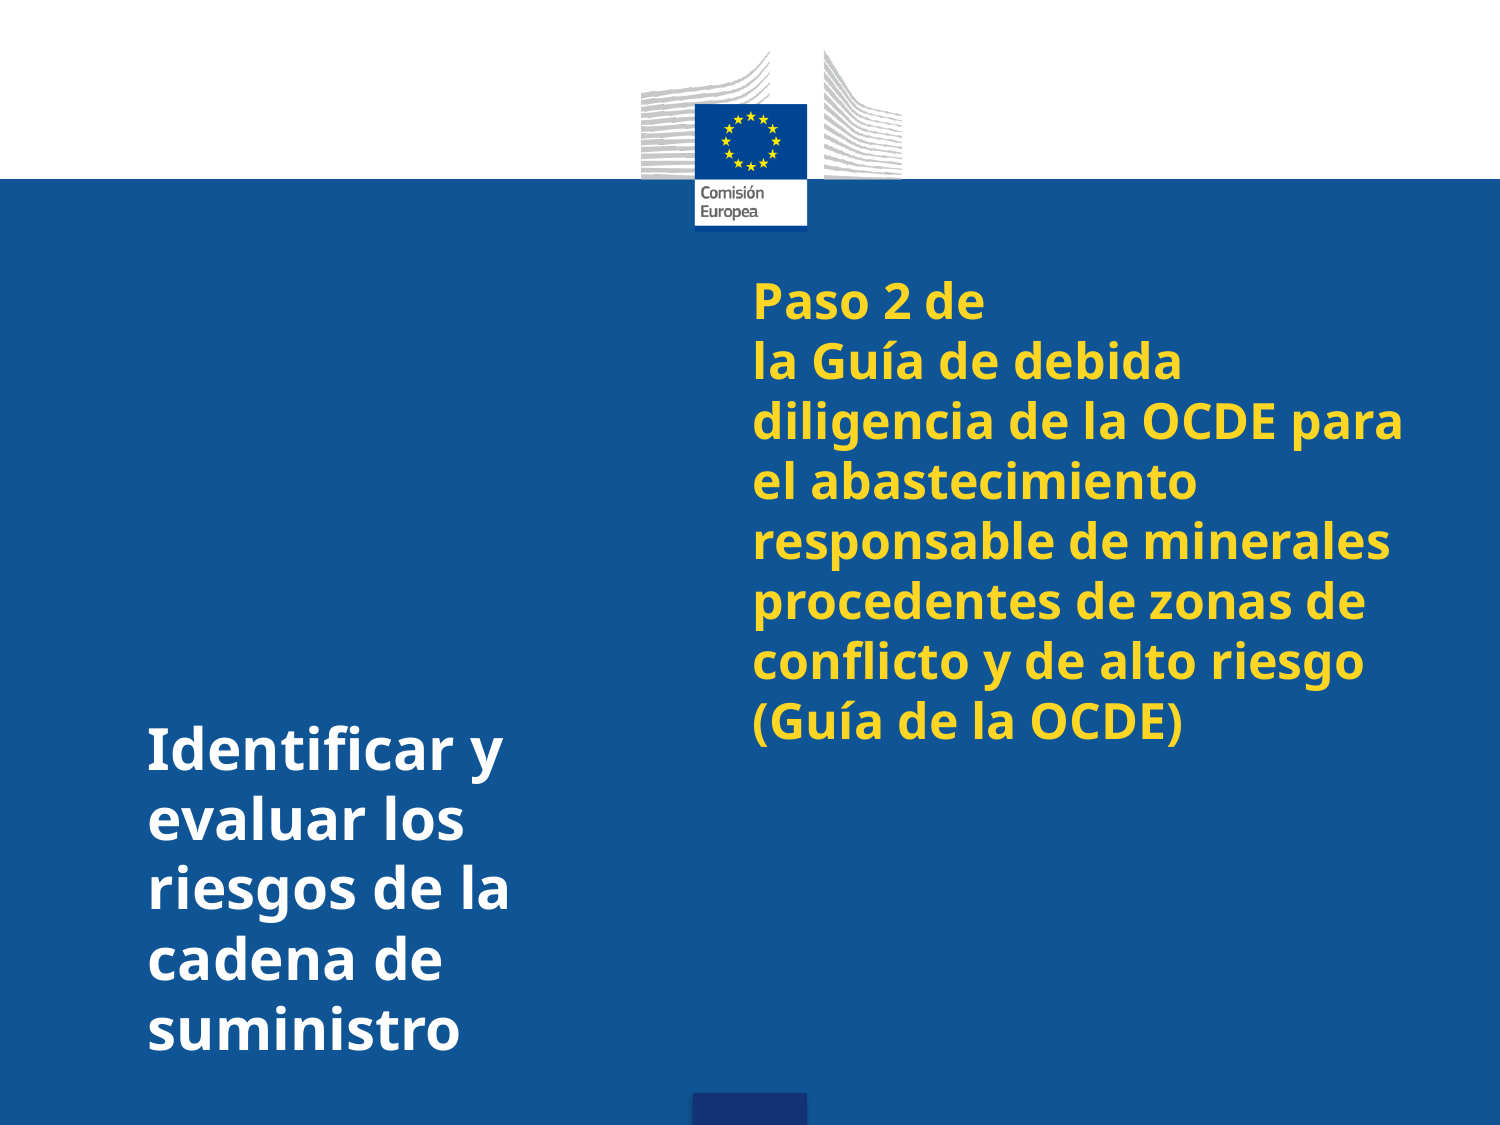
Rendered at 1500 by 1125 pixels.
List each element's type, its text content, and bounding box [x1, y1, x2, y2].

list Identificar y evaluar los riesgos de la cadena de suministro [76, 703, 692, 1012]
picture [641, 50, 902, 232]
title Paso 2 de la Guía de debida diligencia de la OCDE para el abastecimiento responsable de minerales procedentes de zonas de conflicto y de alto riesgo (Guía de la OCDE) [678, 337, 1424, 681]
